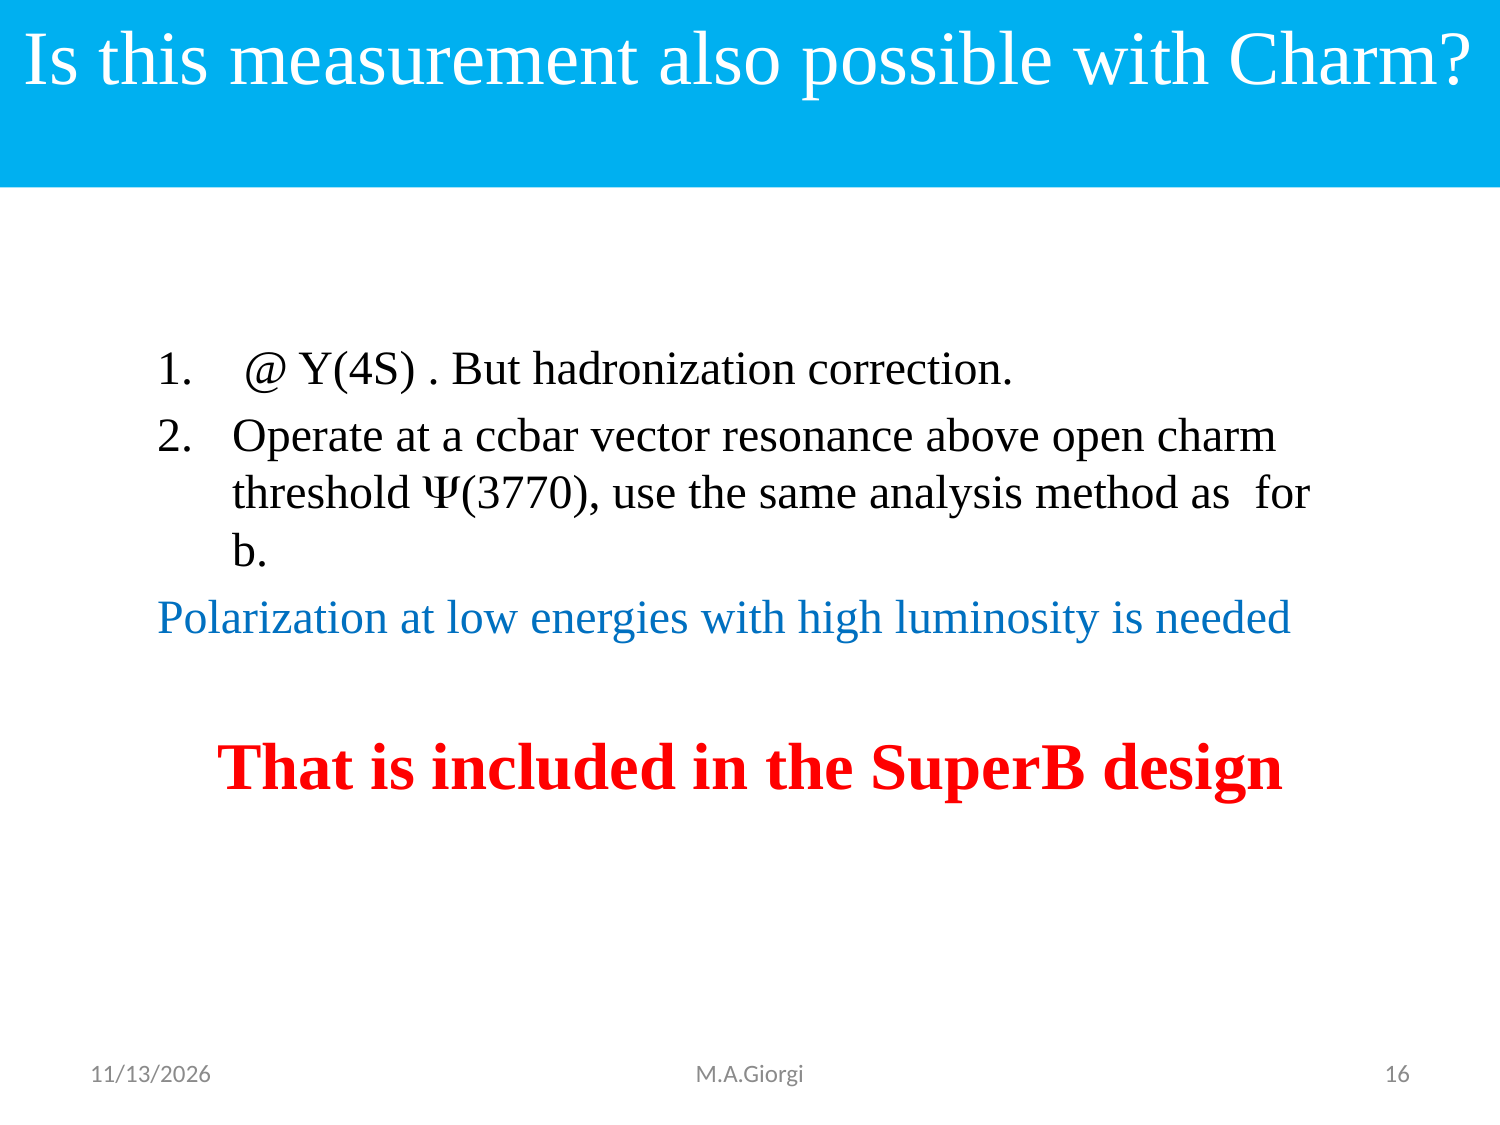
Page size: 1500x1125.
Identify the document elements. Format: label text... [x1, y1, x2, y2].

text_box @ Y(4S) . But hadronization correction. Operate at a ccbar vector resonance above open charm threshold (3770), use the same analysis method as for b. Polarization at low energies with high luminosity is needed That is included in the SuperB design [146, 309, 1354, 900]
text_box Is this measurement also possible with Charm? [0, 0, 1500, 188]
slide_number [75, 1042, 425, 1103]
footer M.A.Giorgi [512, 1042, 988, 1103]
slide_number 16 [1074, 1042, 1425, 1103]
